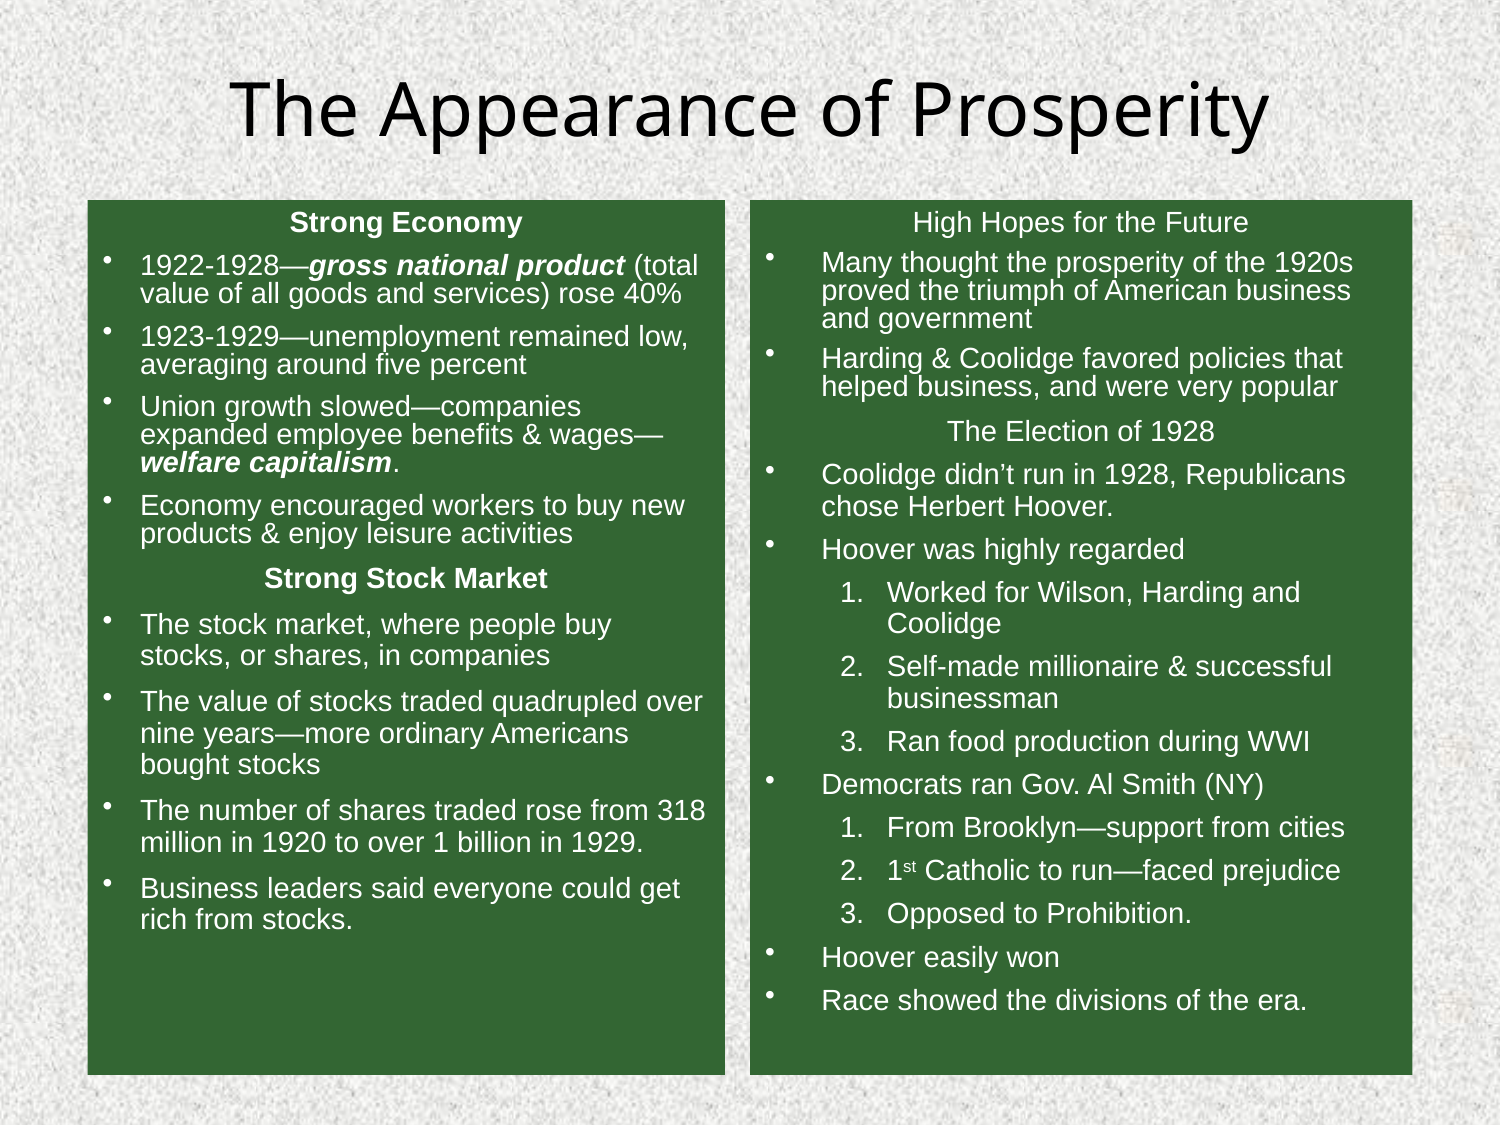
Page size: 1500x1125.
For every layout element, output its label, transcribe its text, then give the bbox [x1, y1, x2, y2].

title The Appearance of Prosperity [87, 62, 1413, 150]
list High Hopes for the Future Many thought the prosperity of the 1920s proved the triumph of American business and government Harding & Coolidge favored policies that helped business, and were very popular The Election of 1928 Coolidge didn’t run in 1928, Republicans chose Herbert Hoover. Hoover was highly regarded Worked for Wilson, Harding and Coolidge Self-made millionaire & successful businessman Ran food production during WWI Democrats ran Gov. Al Smith (NY) From Brooklyn—support from cities 1st Catholic to run—faced prejudice Opposed to Prohibition. Hoover easily won Race showed the divisions of the era. [750, 200, 1413, 1075]
list Strong Economy 1922-1928—gross national product (total value of all goods and services) rose 40% 1923-1929—unemployment remained low, averaging around five percent Union growth slowed—companies expanded employee benefits & wages—welfare capitalism. Economy encouraged workers to buy new products & enjoy leisure activities Strong Stock Market The stock market, where people buy stocks, or shares, in companies The value of stocks traded quadrupled over nine years—more ordinary Americans bought stocks The number of shares traded rose from 318 million in 1920 to over 1 billion in 1929. Business leaders said everyone could get rich from stocks. [87, 200, 725, 1075]
picture [0, 0, 1500, 1125]
